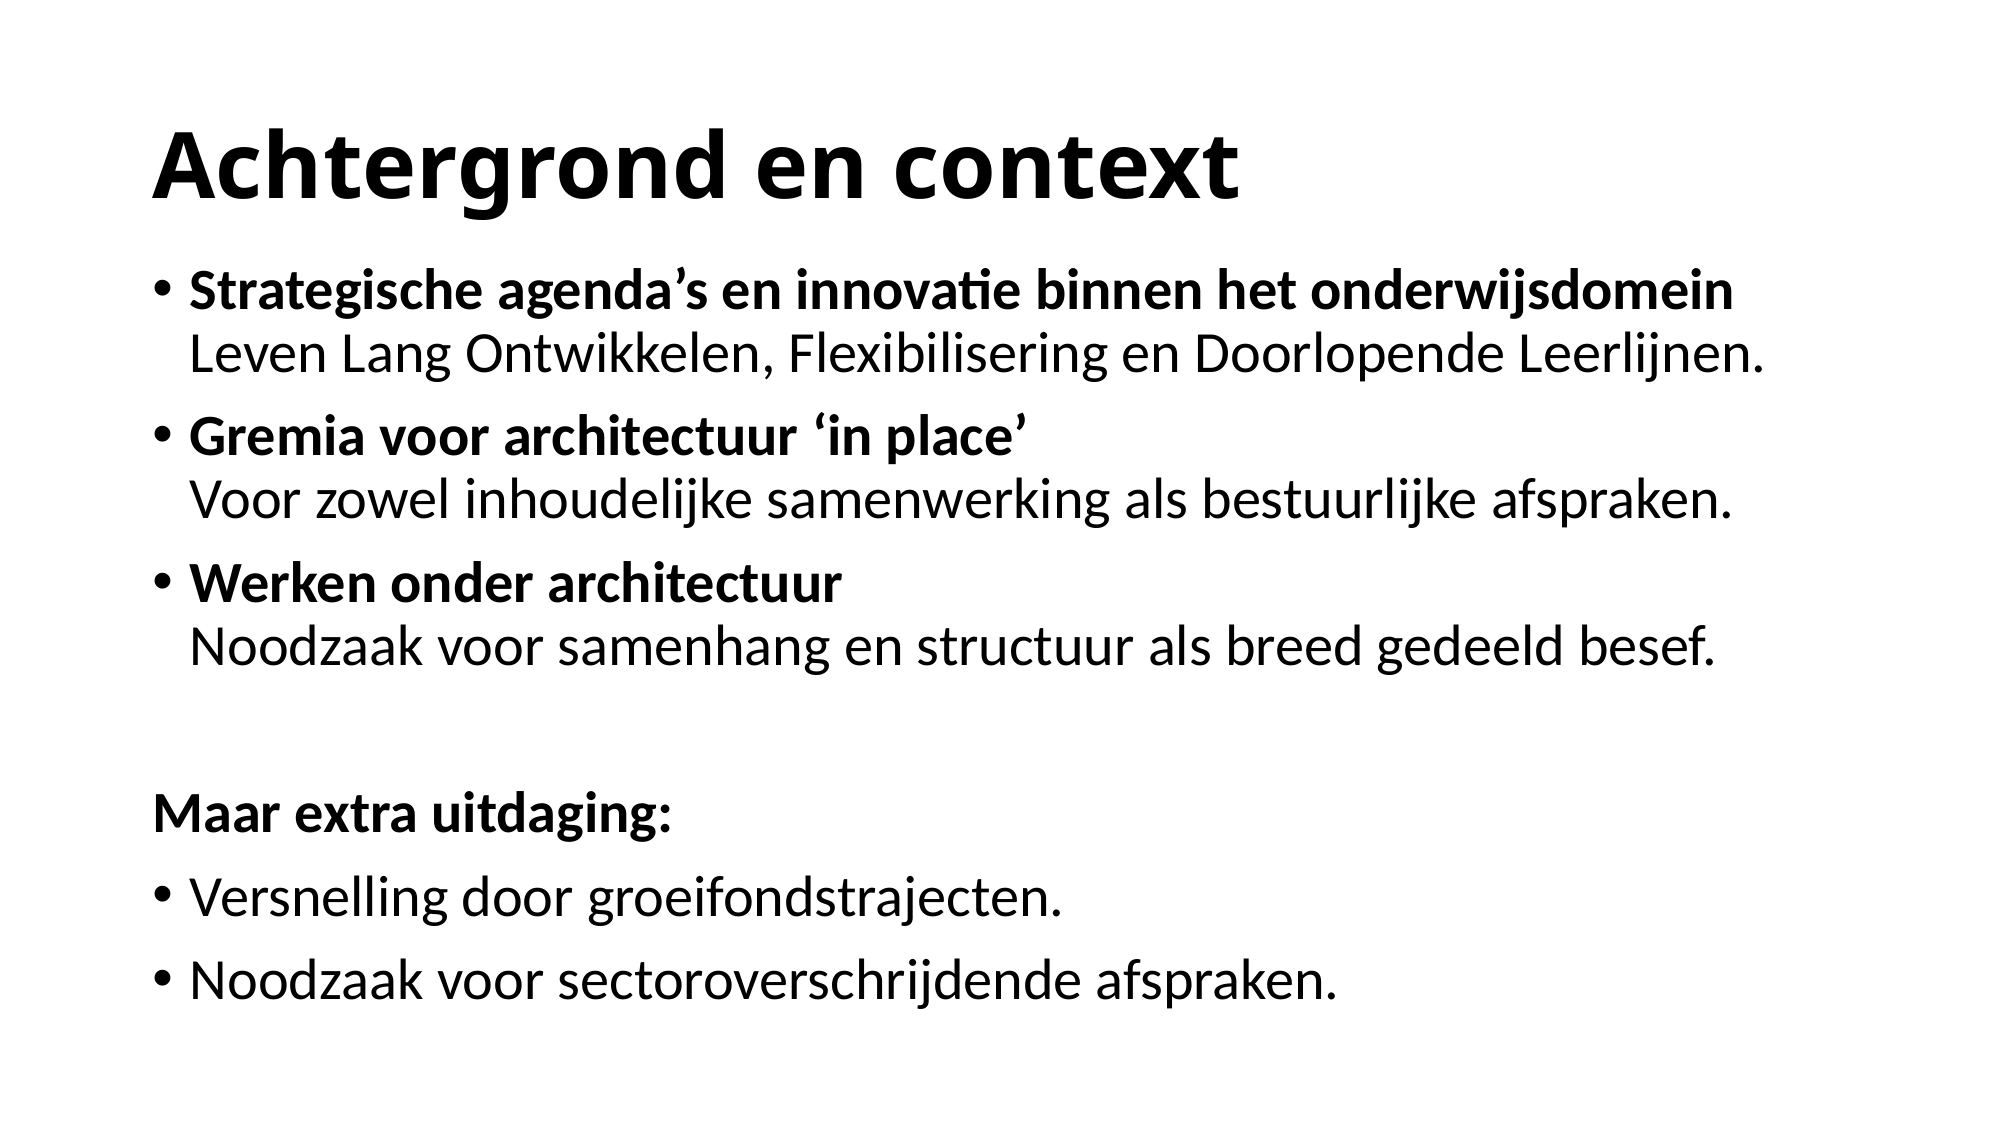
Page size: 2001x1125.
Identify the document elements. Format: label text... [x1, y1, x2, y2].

title Achtergrond en context [137, 59, 1863, 251]
list Strategische agenda’s en innovatie binnen het onderwijsdomein Leven Lang Ontwikkelen, Flexibilisering en Doorlopende Leerlijnen. Gremia voor architectuur ‘in place’ Voor zowel inhoudelijke samenwerking als bestuurlijke afspraken. Werken onder architectuur Noodzaak voor samenhang en structuur als breed gedeeld besef. Maar extra uitdaging: Versnelling door groeifondstrajecten. Noodzaak voor sectoroverschrijdende afspraken. [137, 251, 1863, 1085]
